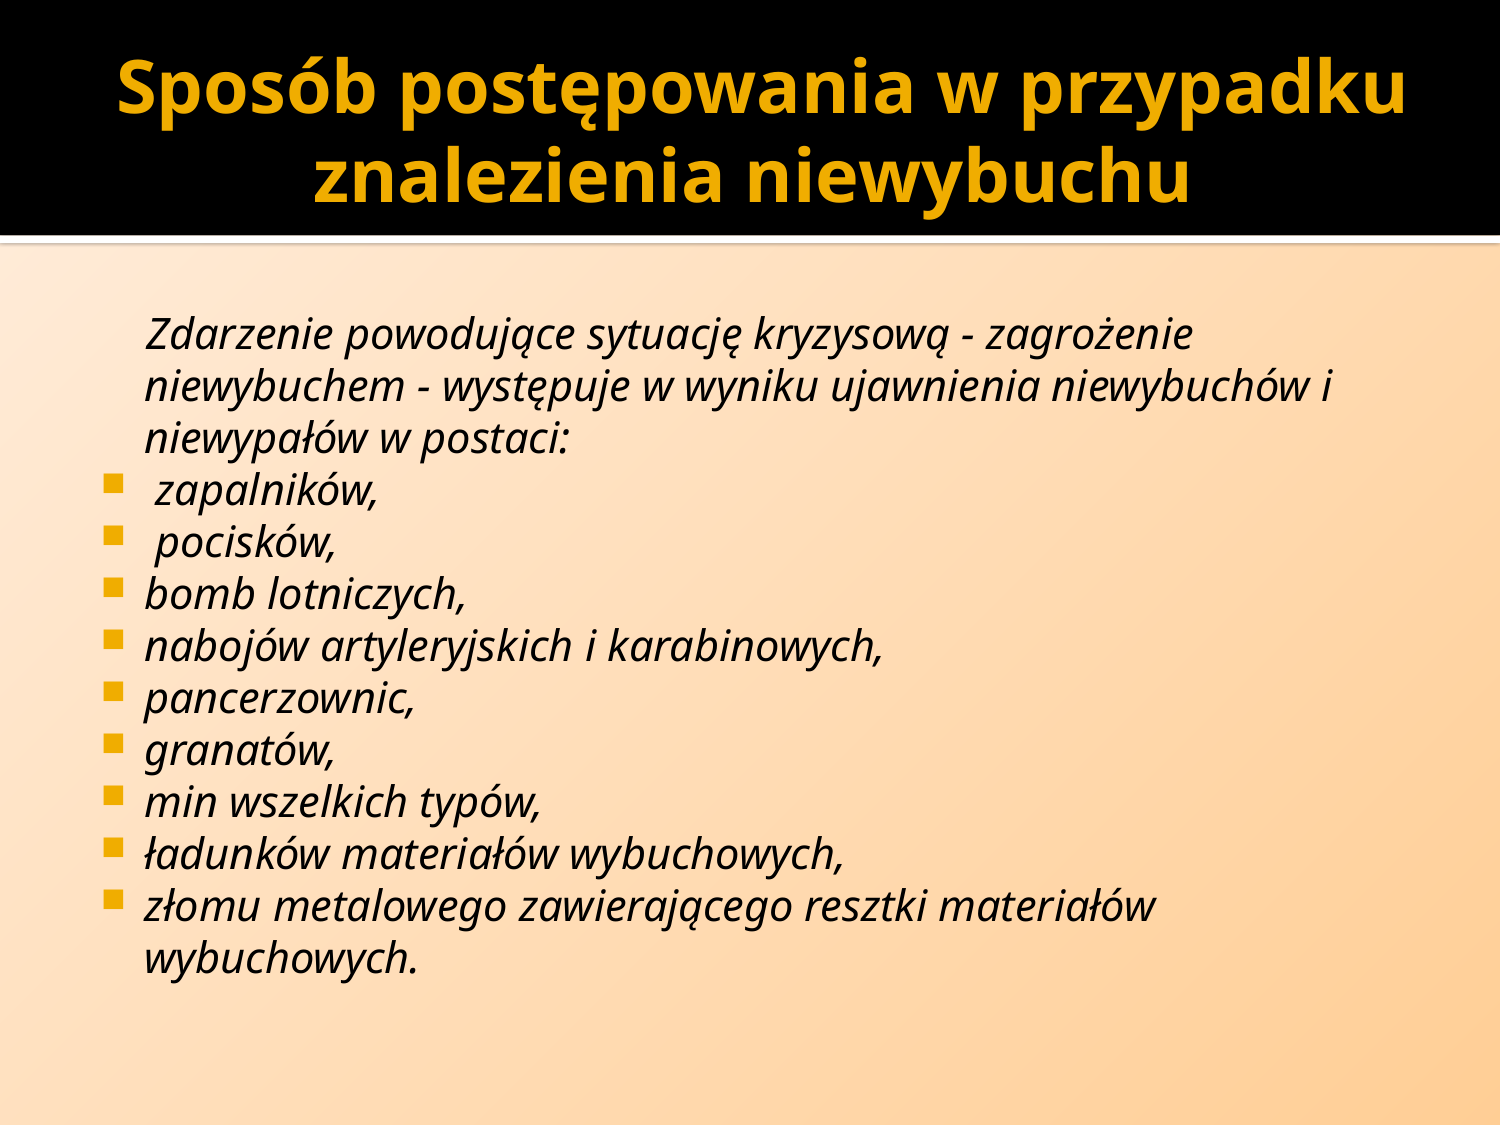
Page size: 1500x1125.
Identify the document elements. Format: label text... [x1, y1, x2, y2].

title Sposób postępowania w przypadku znalezienia niewybuchu [75, 25, 1425, 231]
list Zdarzenie powodujące sytuację kryzysową - zagrożenie niewybuchem - występuje w wyniku ujawnienia niewybuchów i niewypałów w postaci: zapalników, pocisków, bomb lotniczych, nabojów artyleryjskich i karabinowych, pancerzownic, granatów, min wszelkich typów, ładunków materiałów wybuchowych, złomu metalowego zawierającego resztki materiałów wybuchowych. [75, 291, 1425, 1050]
